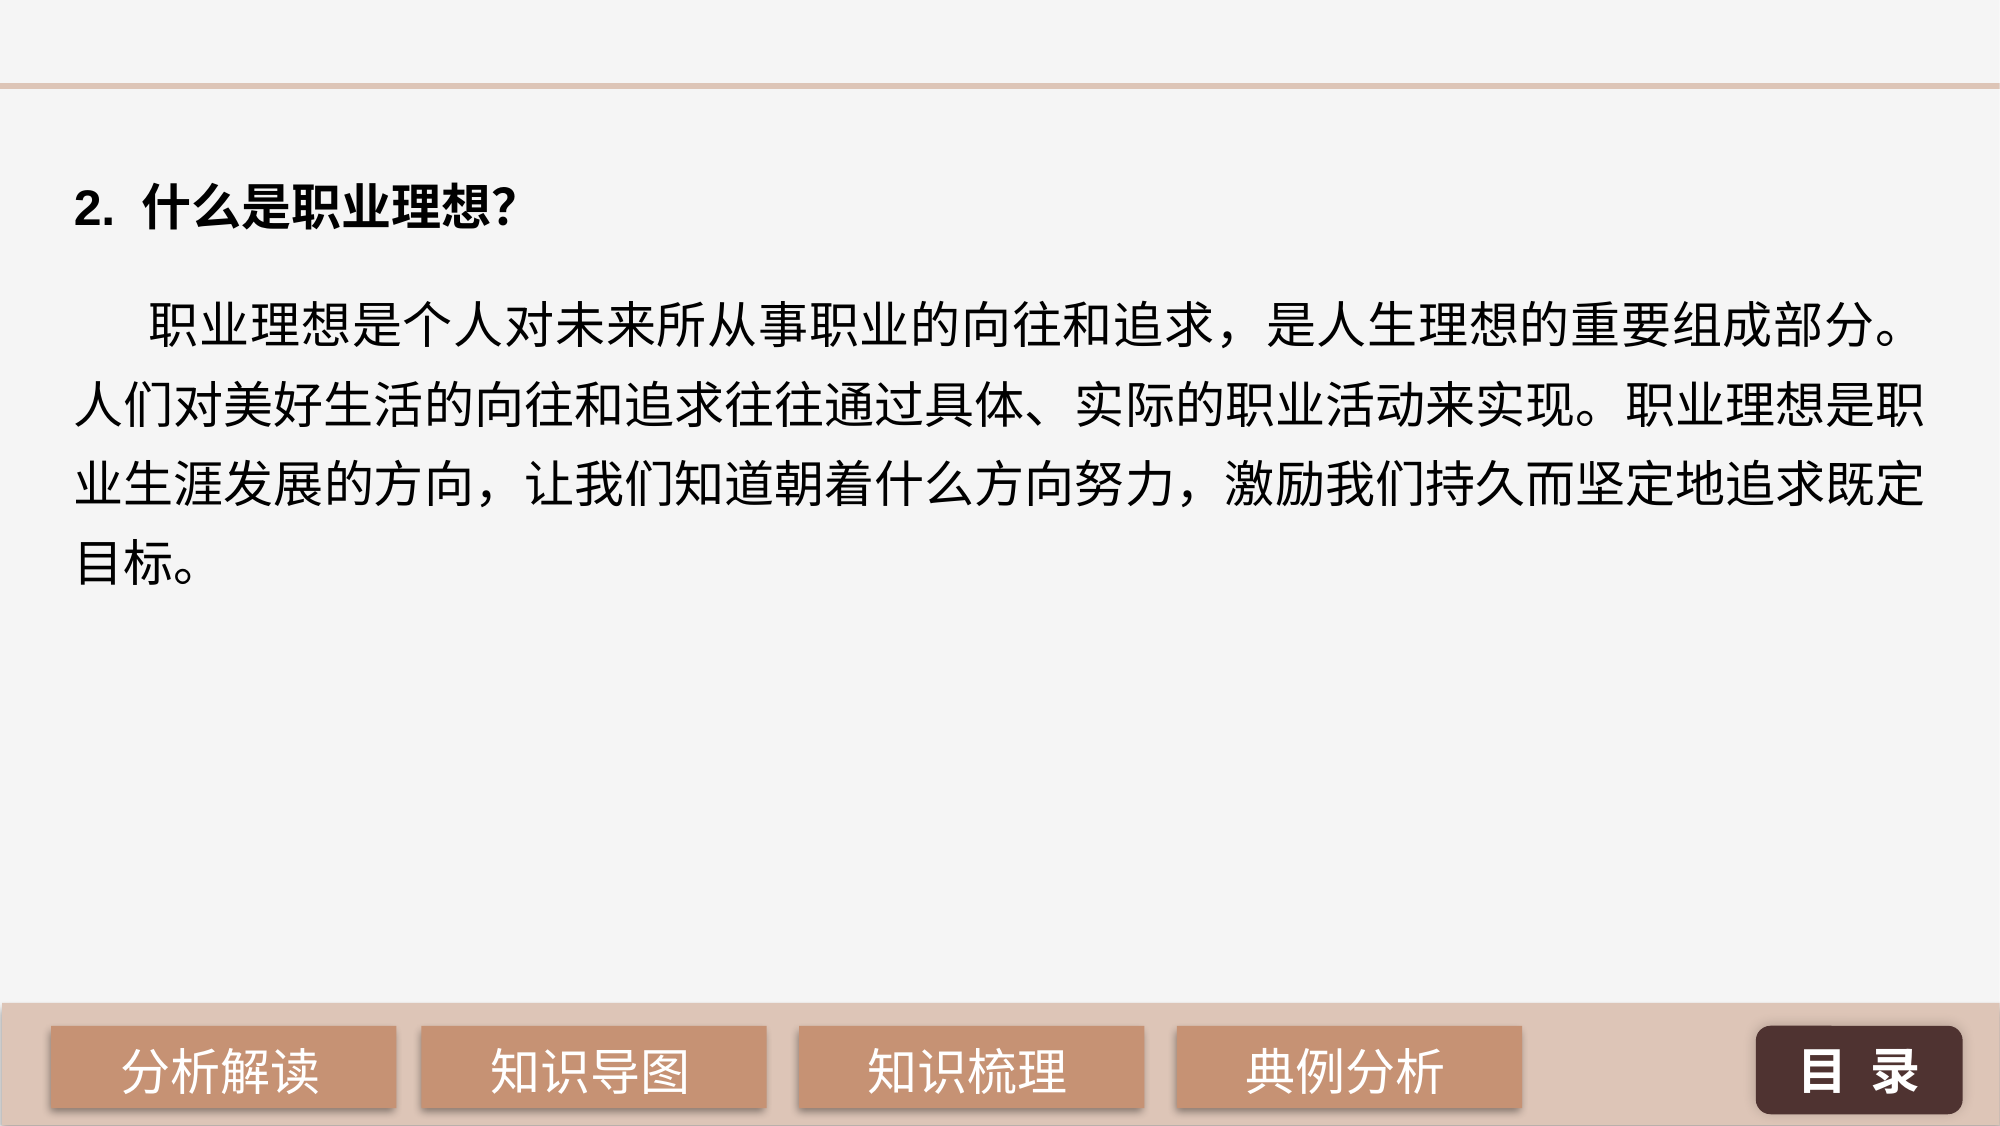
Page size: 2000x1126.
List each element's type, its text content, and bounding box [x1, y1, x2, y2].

text_box 2. 什么是职业理想？ [58, 149, 1940, 243]
text_box 职业理想是个人对未来所从事职业的向往和追求，是人生理想的重要组成部分。人们对美好生活的向往和追求往往通过具体、实际的职业活动来实现。职业理想是职业生涯发展的方向，让我们知道朝着什么方向努力，激励我们持久而坚定地追求既定目标。 [58, 267, 1940, 599]
